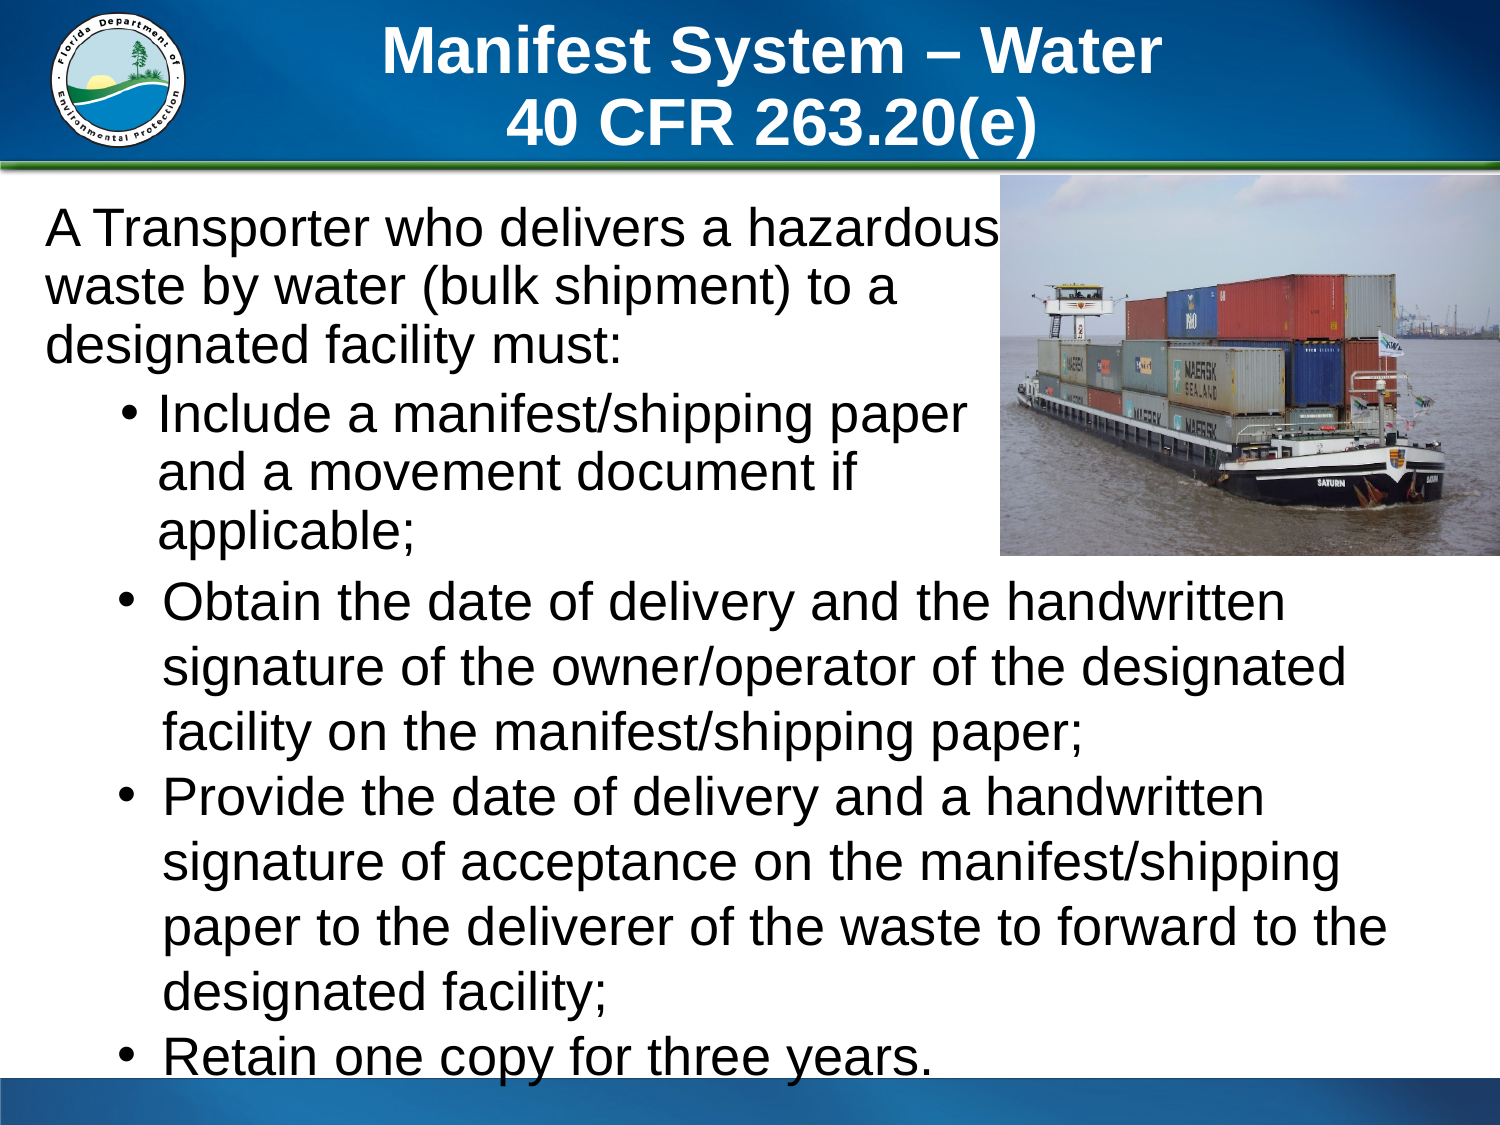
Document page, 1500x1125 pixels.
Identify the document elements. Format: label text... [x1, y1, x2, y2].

picture [0, 0, 1500, 1125]
title Manifest System – Water 40 CFR 263.20(e) [148, 0, 1397, 197]
text_box Obtain the date of delivery and the handwritten signature of the owner/operator of the designated facility on the manifest/shipping paper; Provide the date of delivery and a handwritten signature of acceptance on the manifest/shipping paper to the deliverer of the waste to forward to the designated facility; Retain one copy for three years. [72, 558, 1408, 1094]
list A Transporter who delivers a hazardous waste by water (bulk shipment) to a designated facility must: Include a manifest/shipping paper and a movement document if applicable; [30, 191, 1025, 649]
